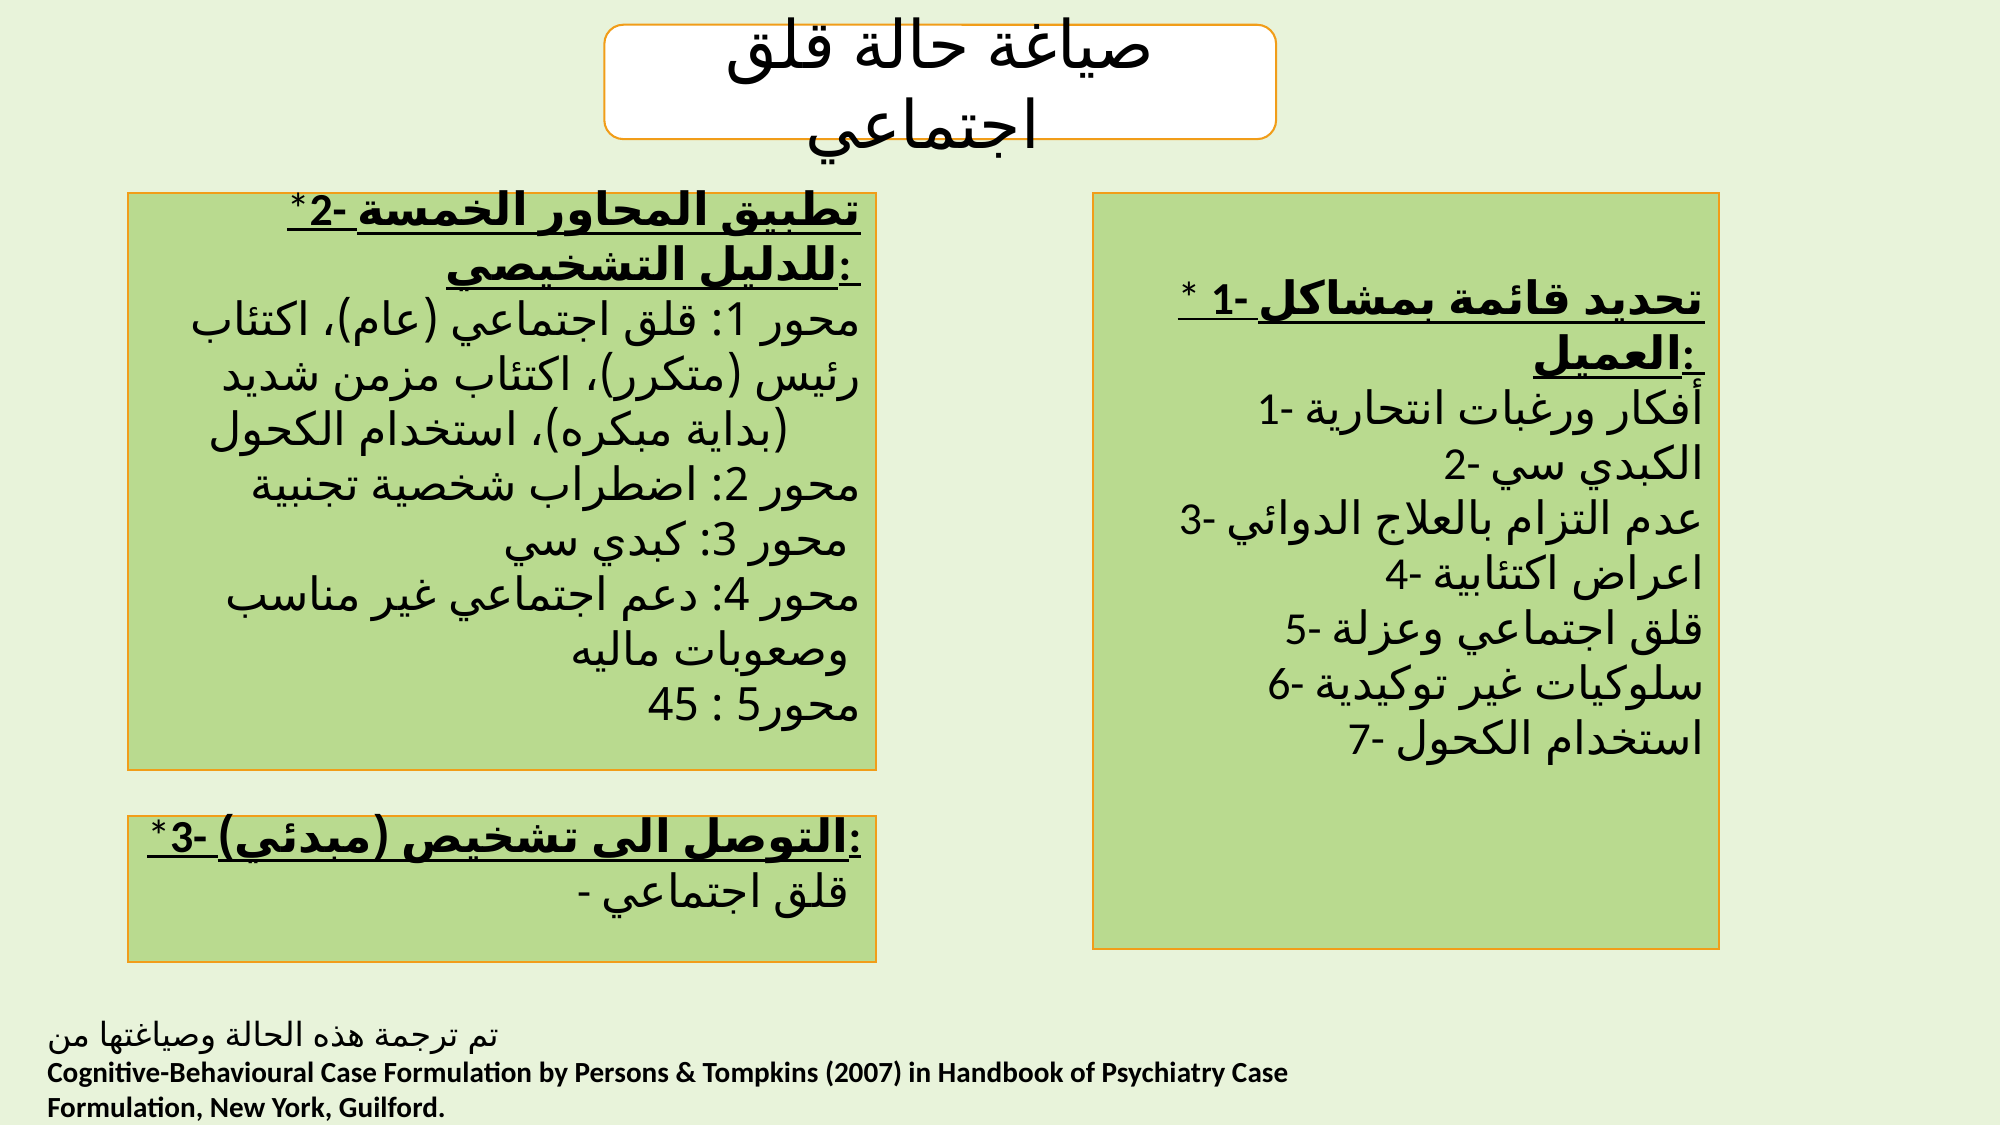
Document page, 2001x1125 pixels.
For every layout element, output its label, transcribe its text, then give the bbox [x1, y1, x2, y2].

text_box تم ترجمة هذه الحالة وصياغتها من Cognitive-Behavioural Case Formulation by Persons & Tompkins (2007) in Handbook of Psychiatry Case Formulation, New York, Guilford. [32, 1001, 1311, 1125]
text_box *3- التوصل الى تشخيص (مبدئي): - قلق اجتماعي [127, 815, 877, 963]
text_box *2- تطبيق المحاور الخمسة للدليل التشخيصي: محور 1: قلق اجتماعي (عام)، اكتئاب رئيس (متكرر)، اكتئاب مزمن شديد (بداية مبكره)، استخدام الكحول محور 2: اضطراب شخصية تجنبية محور 3: كبدي سي محور 4: دعم اجتماعي غير مناسب وصعوبات ماليه محور5 : 45 [127, 192, 877, 771]
text_box * 1- تحديد قائمة بمشاكل العميل: 1- أفكار ورغبات انتحارية 2- الكبدي سي 3- عدم التزام بالعلاج الدوائي 4- اعراض اكتئابية 5- قلق اجتماعي وعزلة 6- سلوكيات غير توكيدية 7- استخدام الكحول [1092, 192, 1720, 950]
text_box صياغة حالة قلق اجتماعي [603, 23, 1278, 141]
